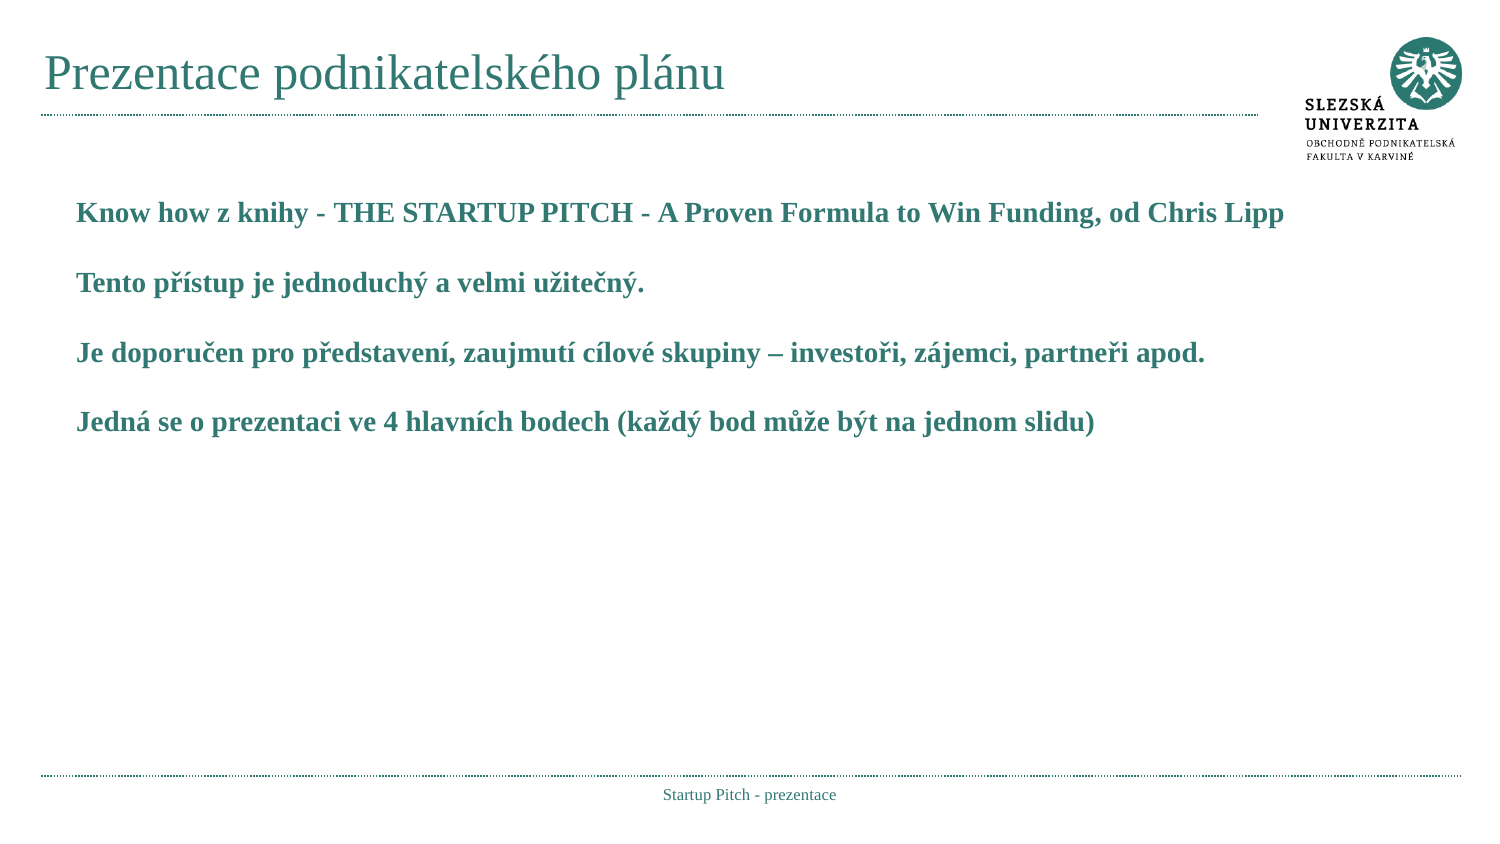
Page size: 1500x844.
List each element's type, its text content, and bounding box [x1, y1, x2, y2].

list Know how z knihy - THE STARTUP PITCH - A Proven Formula to Win Funding, od Chris Lipp Tento přístup je jednoduchý a velmi užitečný. Je doporučen pro představení, zaujmutí cílové skupiny – investoři, zájemci, partneři apod. Jedná se o prezentaci ve 4 hlavních bodech (každý bod může být na jednom slidu) [61, 185, 1420, 611]
picture [1305, 37, 1462, 160]
text_box Startup Pitch - prezentace [442, 776, 1058, 811]
text_box [64, 161, 1270, 399]
title Prezentace podnikatelského plánu [29, 32, 786, 116]
